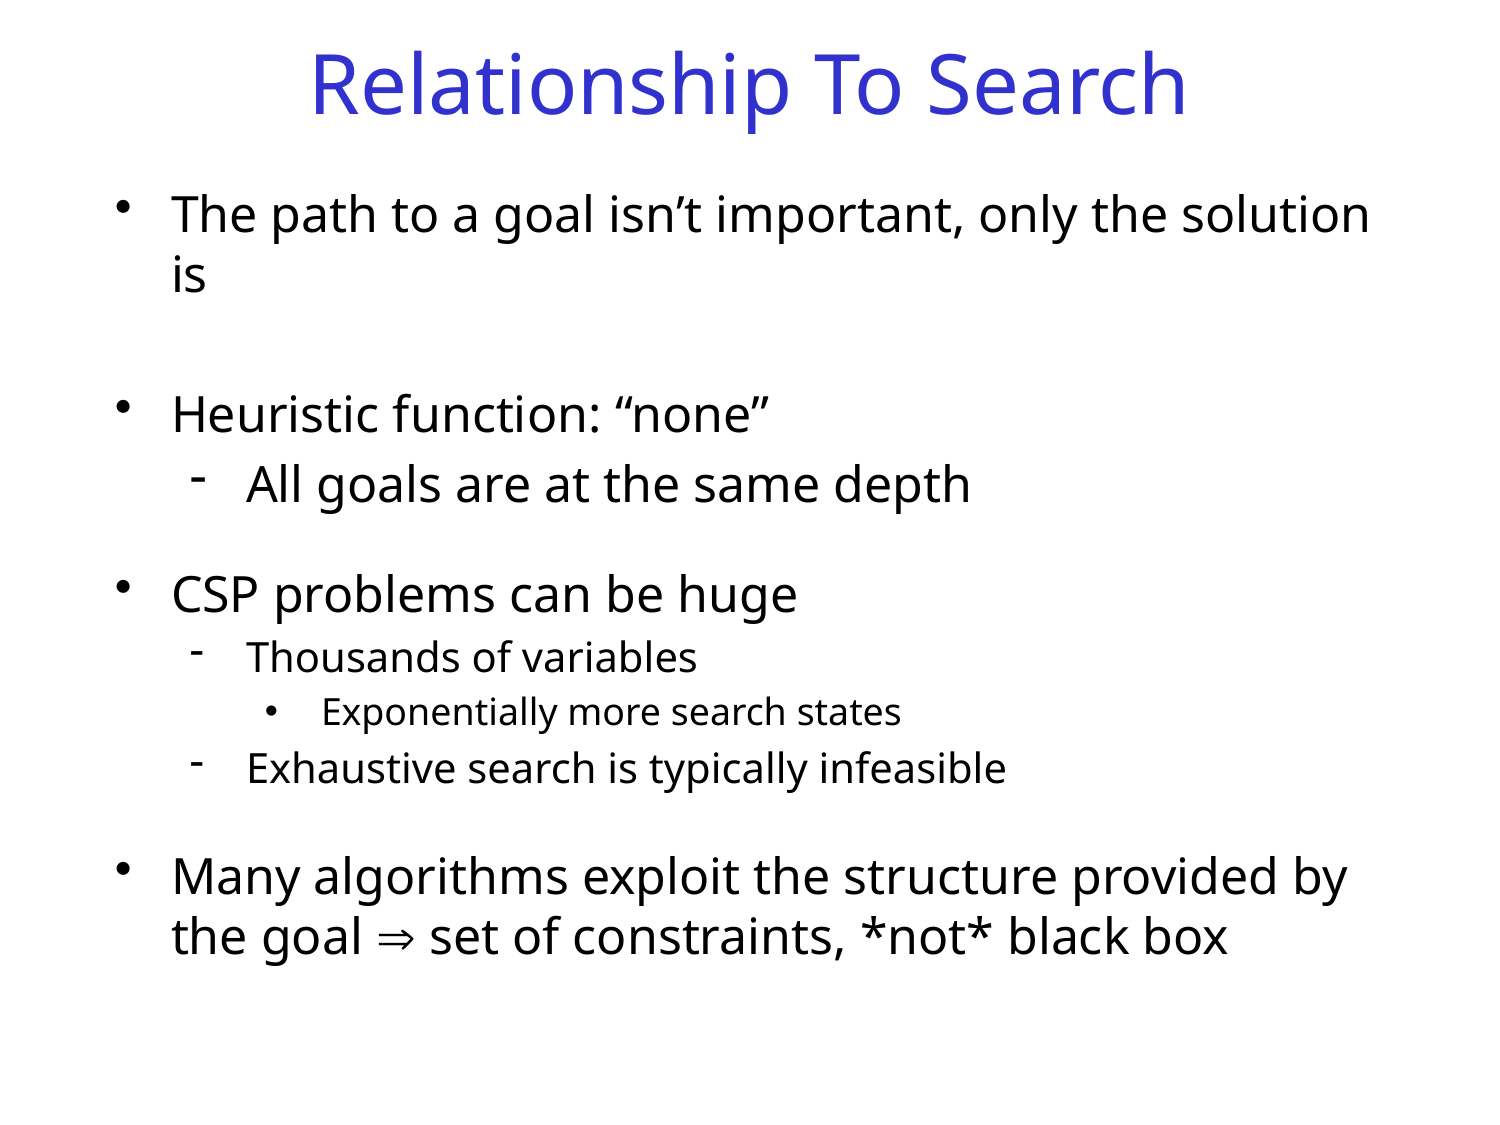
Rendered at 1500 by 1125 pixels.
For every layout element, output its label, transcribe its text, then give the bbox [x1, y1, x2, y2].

text_box The path to a goal isn’t important, only the solution is Heuristic function: “none” All goals are at the same depth CSP problems can be huge Thousands of variables Exponentially more search states Exhaustive search is typically infeasible Many algorithms exploit the structure provided by the goal  set of constraints, *not* black box [99, 174, 1400, 938]
title Relationship To Search [37, 24, 1463, 138]
